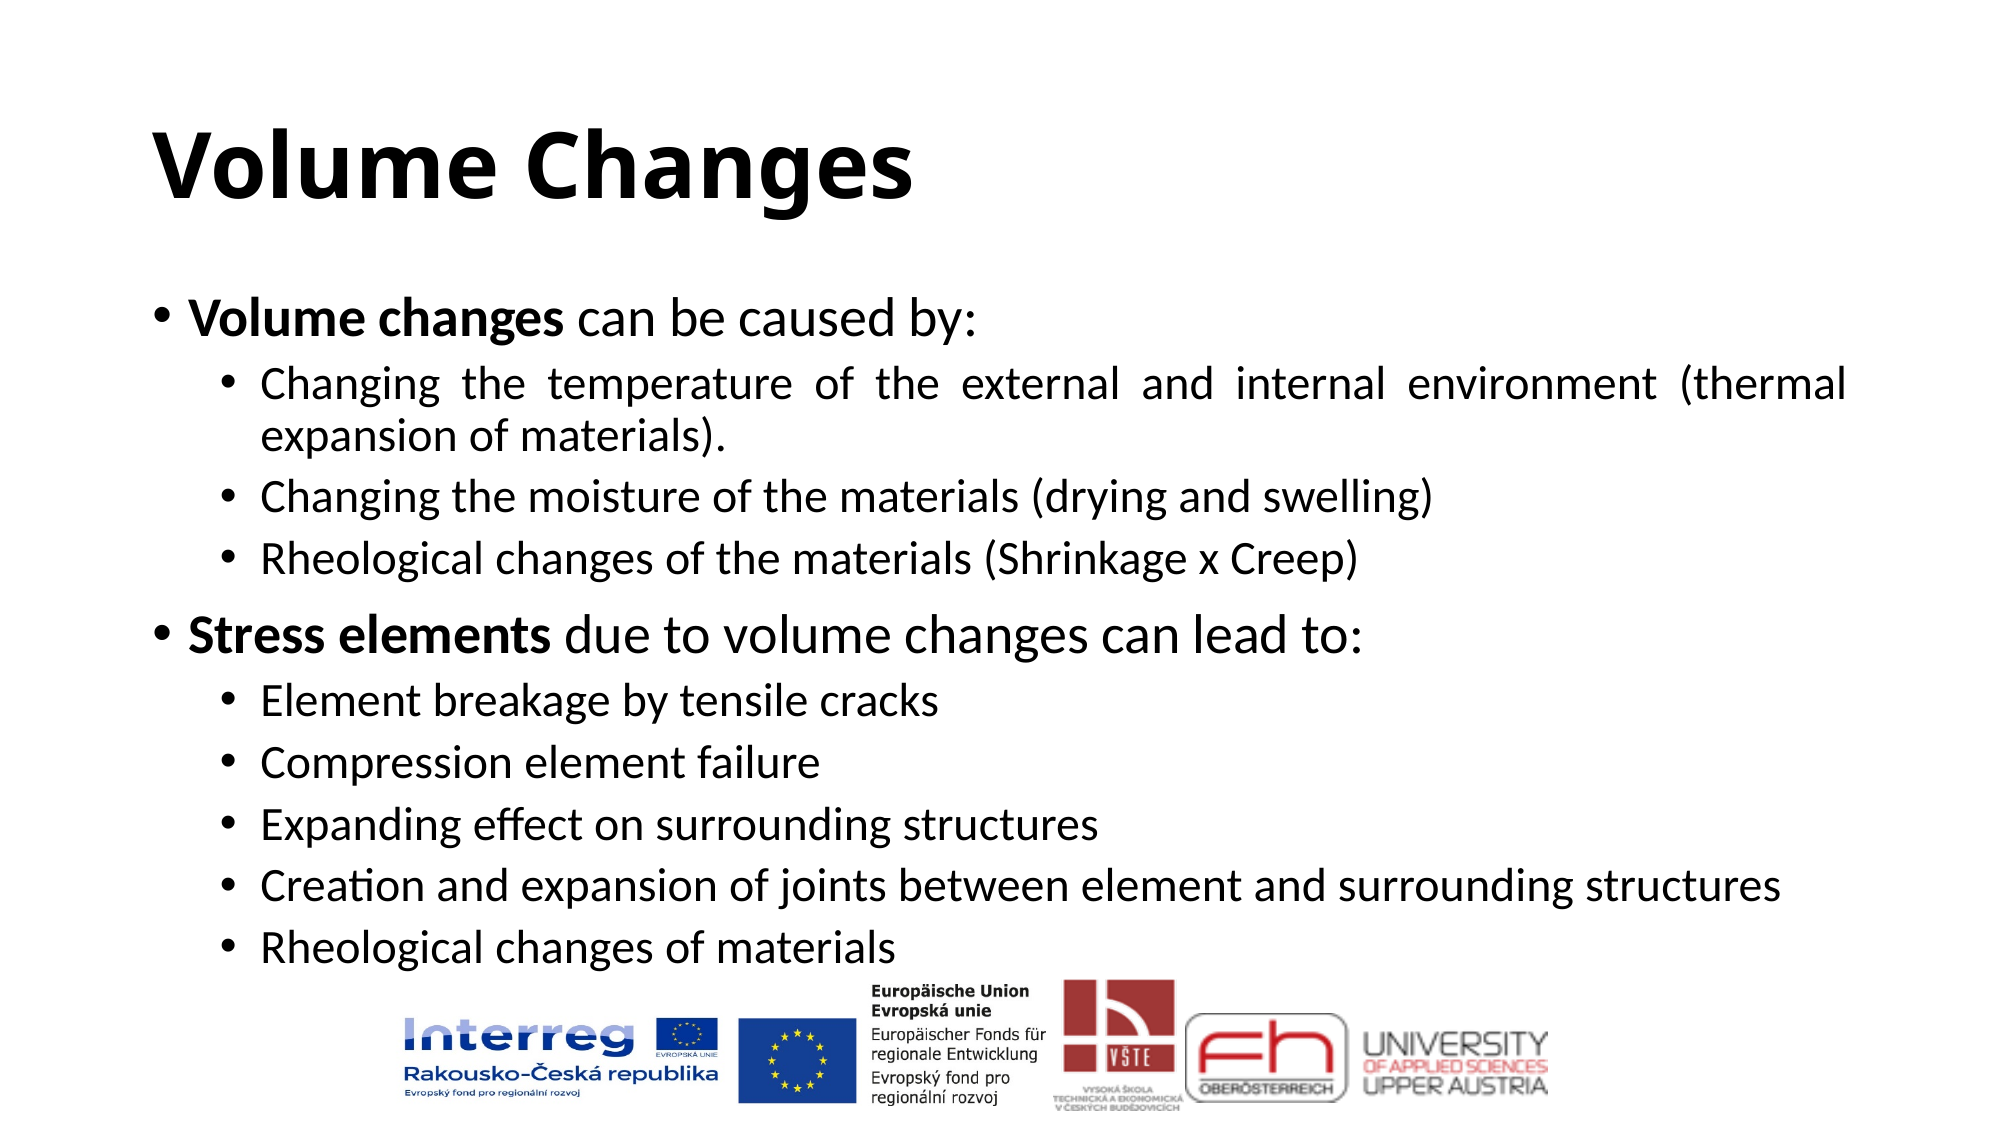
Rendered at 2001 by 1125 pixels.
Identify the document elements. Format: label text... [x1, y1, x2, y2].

picture [1053, 979, 1184, 1111]
title Volume Changes [137, 59, 1863, 278]
picture [1185, 1013, 1548, 1103]
picture [374, 984, 1046, 1125]
list Volume changes can be caused by: Changing the temperature of the external and internal environment (thermal expansion of materials). Changing the moisture of the materials (drying and swelling) Rheological changes of the materials (Shrinkage x Creep) Stress elements due to volume changes can lead to: Element breakage by tensile cracks Compression element failure Expanding effect on surrounding structures Creation and expansion of joints between element and surrounding structures Rheological changes of materials [137, 280, 1863, 995]
